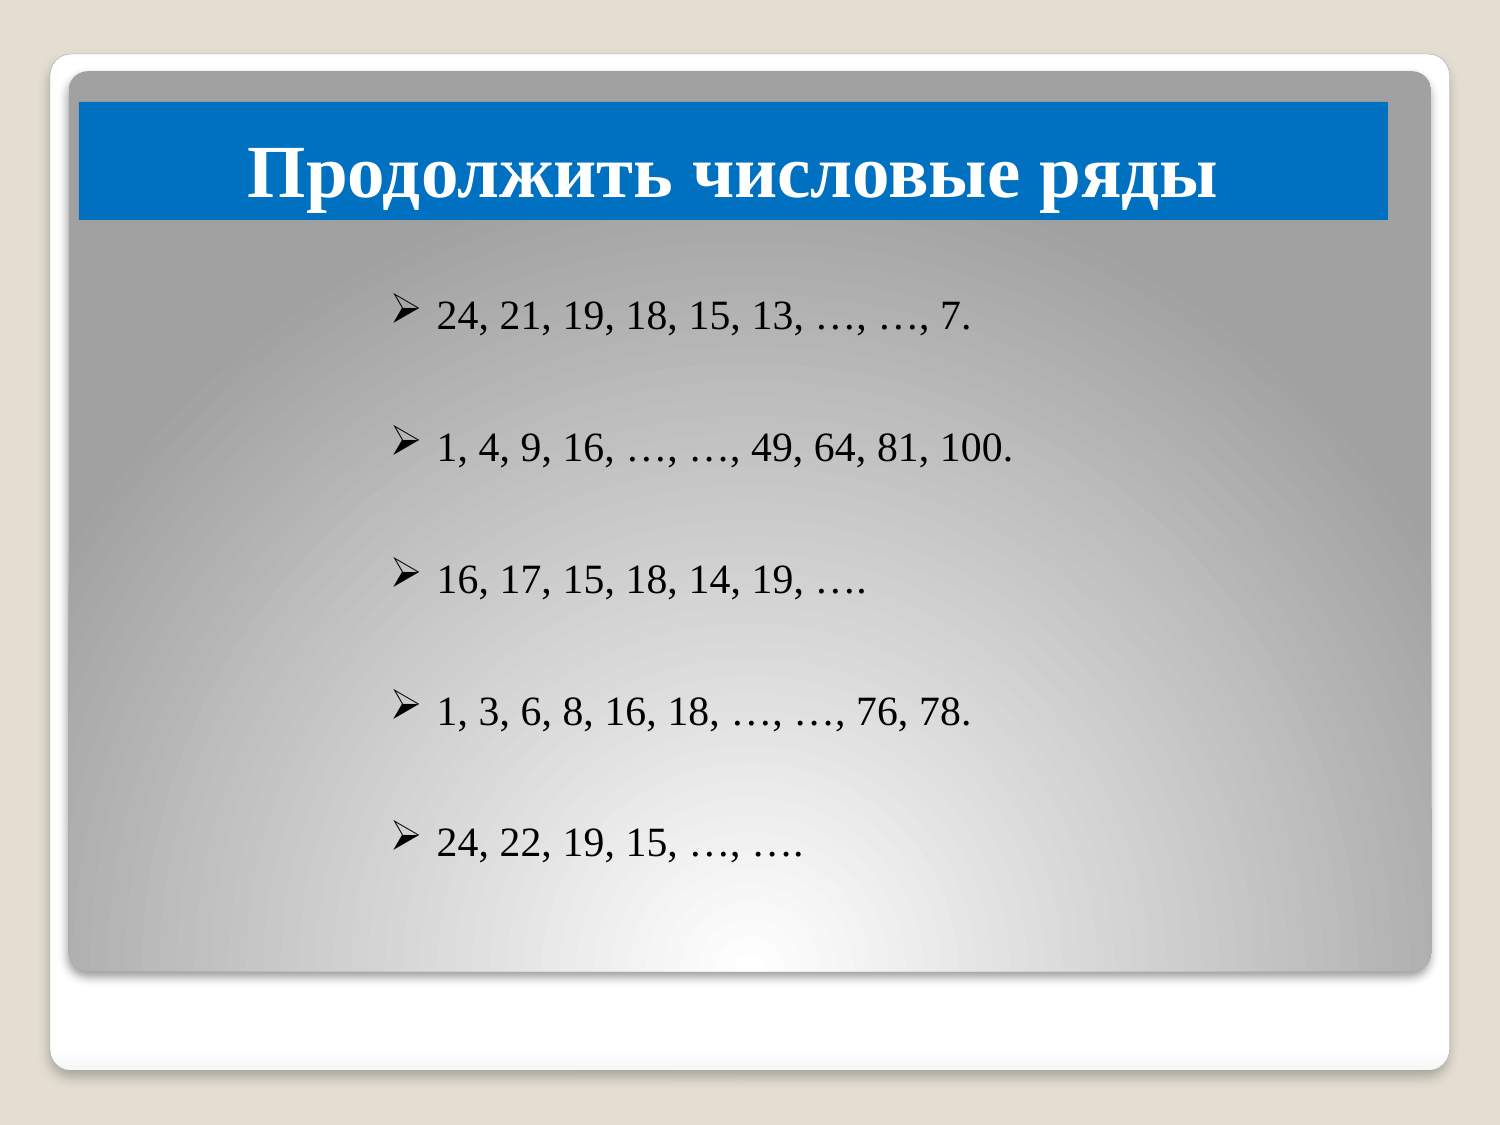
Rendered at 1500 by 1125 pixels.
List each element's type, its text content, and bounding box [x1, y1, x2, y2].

text_box 24, 21, 19, 18, 15, 13, …, …, 7. 1, 4, 9, 16, …, …, 49, 64, 81, 100. 16, 17, 15, 18, 14, 19, …. 1, 3, 6, 8, 16, 18, …, …, 76, 78. 24, 22, 19, 15, …, …. [374, 286, 1125, 874]
title Продолжить числовые ряды [78, 101, 1388, 220]
